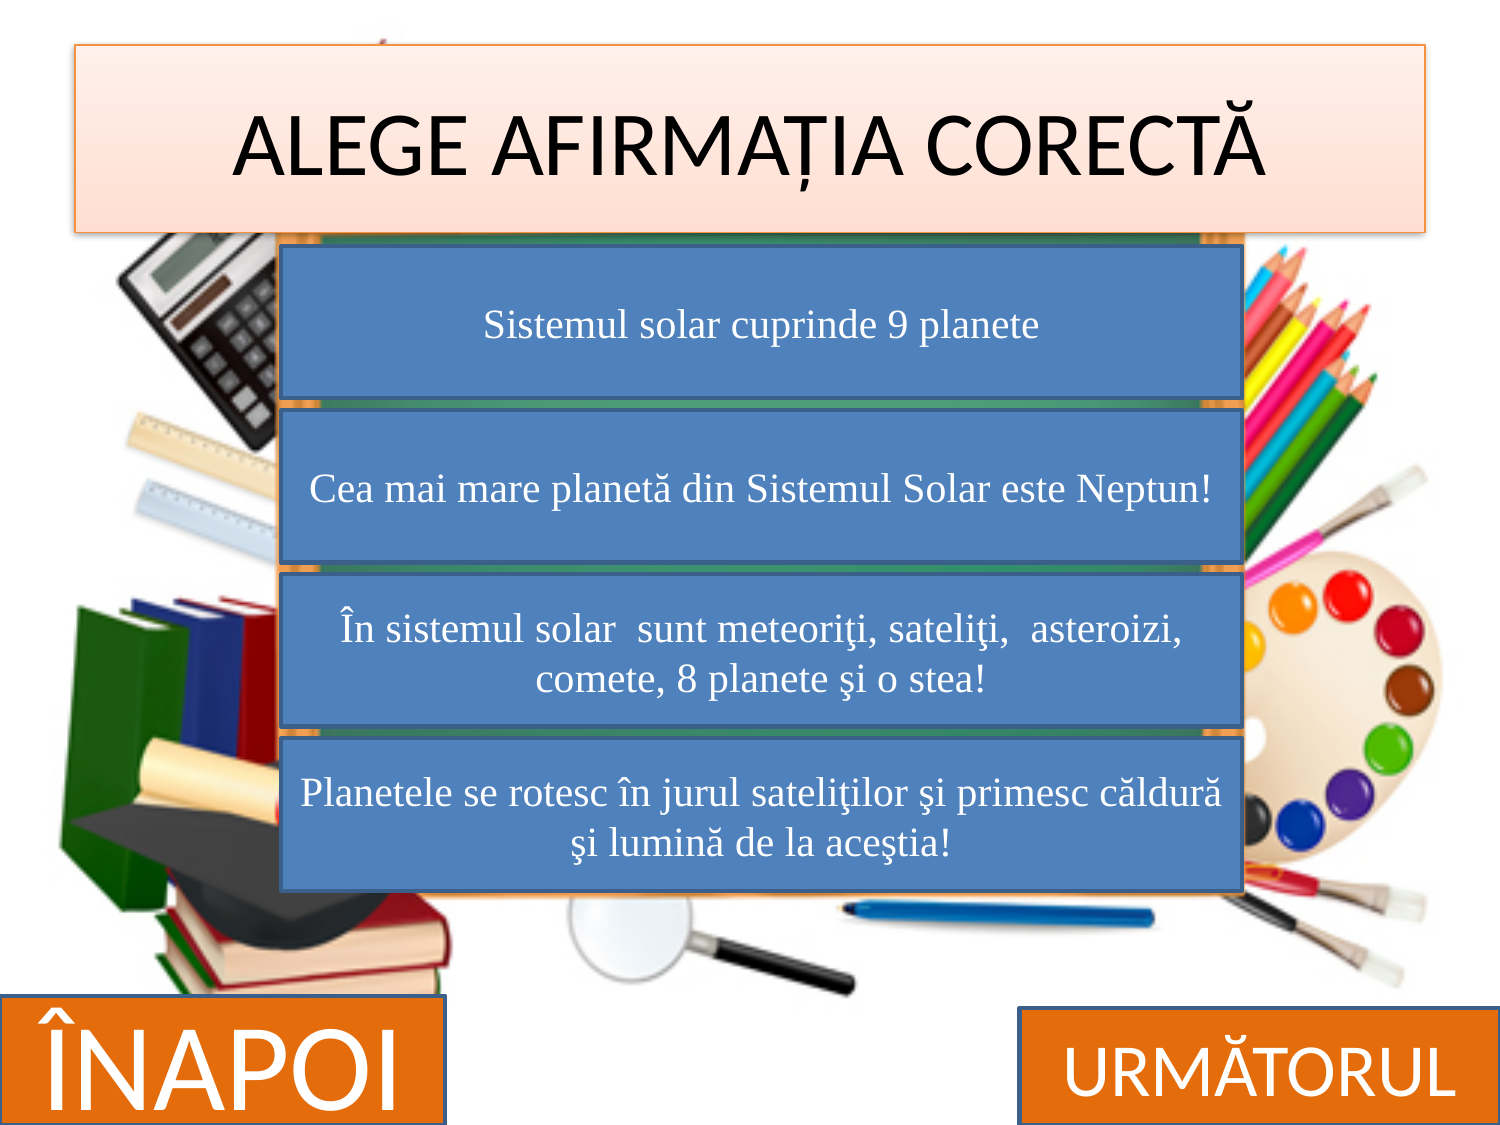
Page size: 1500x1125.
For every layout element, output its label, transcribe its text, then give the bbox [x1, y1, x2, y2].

text_box În sistemul solar sunt meteoriţi, sateliţi, asteroizi, comete, 8 planete şi o stea! [279, 572, 1244, 729]
text_box ÎNAPOI [0, 994, 447, 1125]
text_box Sistemul solar cuprinde 9 planete [279, 244, 1244, 400]
picture [0, 0, 1500, 1125]
title ALEGE AFIRMAȚIA CORECTĂ [74, 44, 1426, 233]
text_box Cea mai mare planetă din Sistemul Solar este Neptun! [279, 408, 1244, 565]
text_box Planetele se rotesc în jurul sateliţilor şi primesc căldură şi lumină de la aceştia! [279, 736, 1244, 893]
text_box URMĂTORUL [1017, 1006, 1500, 1125]
